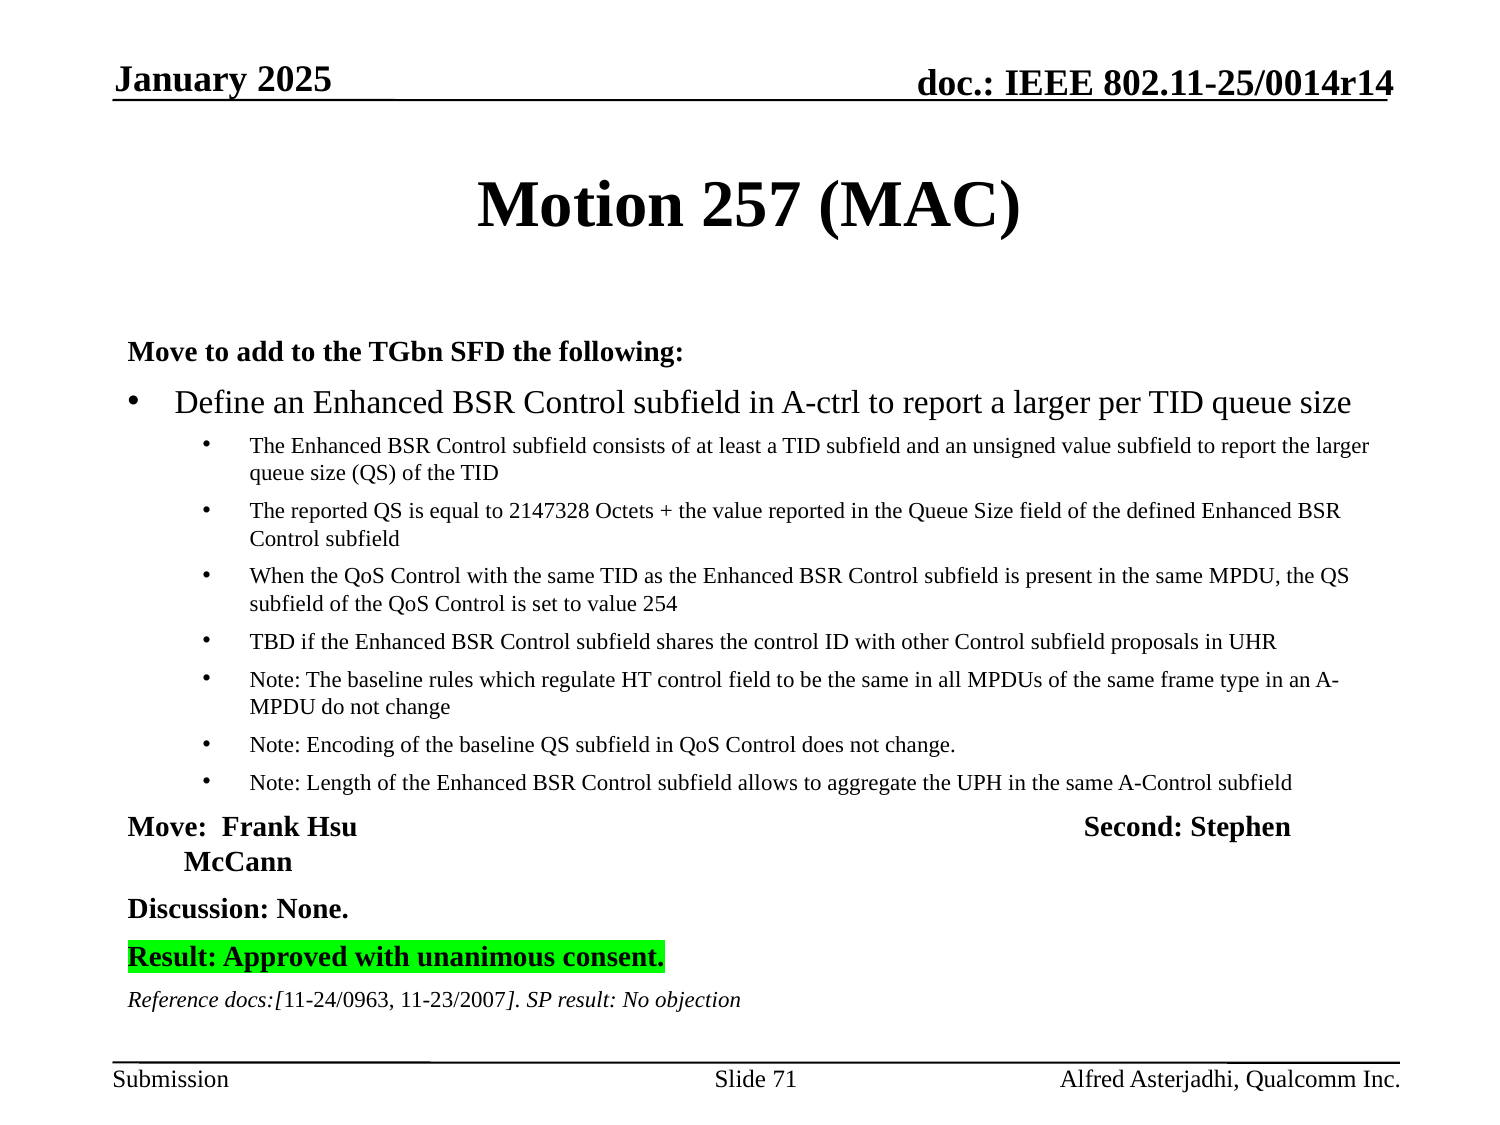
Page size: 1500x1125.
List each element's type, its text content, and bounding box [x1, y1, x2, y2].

footer Alfred Asterjadhi, Qualcomm Inc. [878, 1061, 1402, 1093]
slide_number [114, 54, 423, 100]
list Move to add to the TGbn SFD the following: Define an Enhanced BSR Control subfield in A-ctrl to report a larger per TID queue size The Enhanced BSR Control subfield consists of at least a TID subfield and an unsigned value subfield to report the larger queue size (QS) of the TID The reported QS is equal to 2147328 Octets + the value reported in the Queue Size field of the defined Enhanced BSR Control subfield When the QoS Control with the same TID as the Enhanced BSR Control subfield is present in the same MPDU, the QS subfield of the QoS Control is set to value 254 TBD if the Enhanced BSR Control subfield shares the control ID with other Control subfield proposals in UHR Note: The baseline rules which regulate HT control field to be the same in all MPDUs of the same frame type in an A-MPDU do not change Note: Encoding of the baseline QS subfield in QoS Control does not change. Note: Length of the Enhanced BSR Control subfield allows to aggregate the UPH in the same A-Control subfield Move: Frank Hsu Second: Stephen McCann Discussion: None. Result: Approved with unanimous consent. Reference docs:[11-24/0963, 11-23/2007]. SP result: No objection [112, 324, 1388, 1051]
slide_number Slide 71 [712, 1061, 800, 1123]
title Motion 257 (MAC) [112, 112, 1388, 288]
